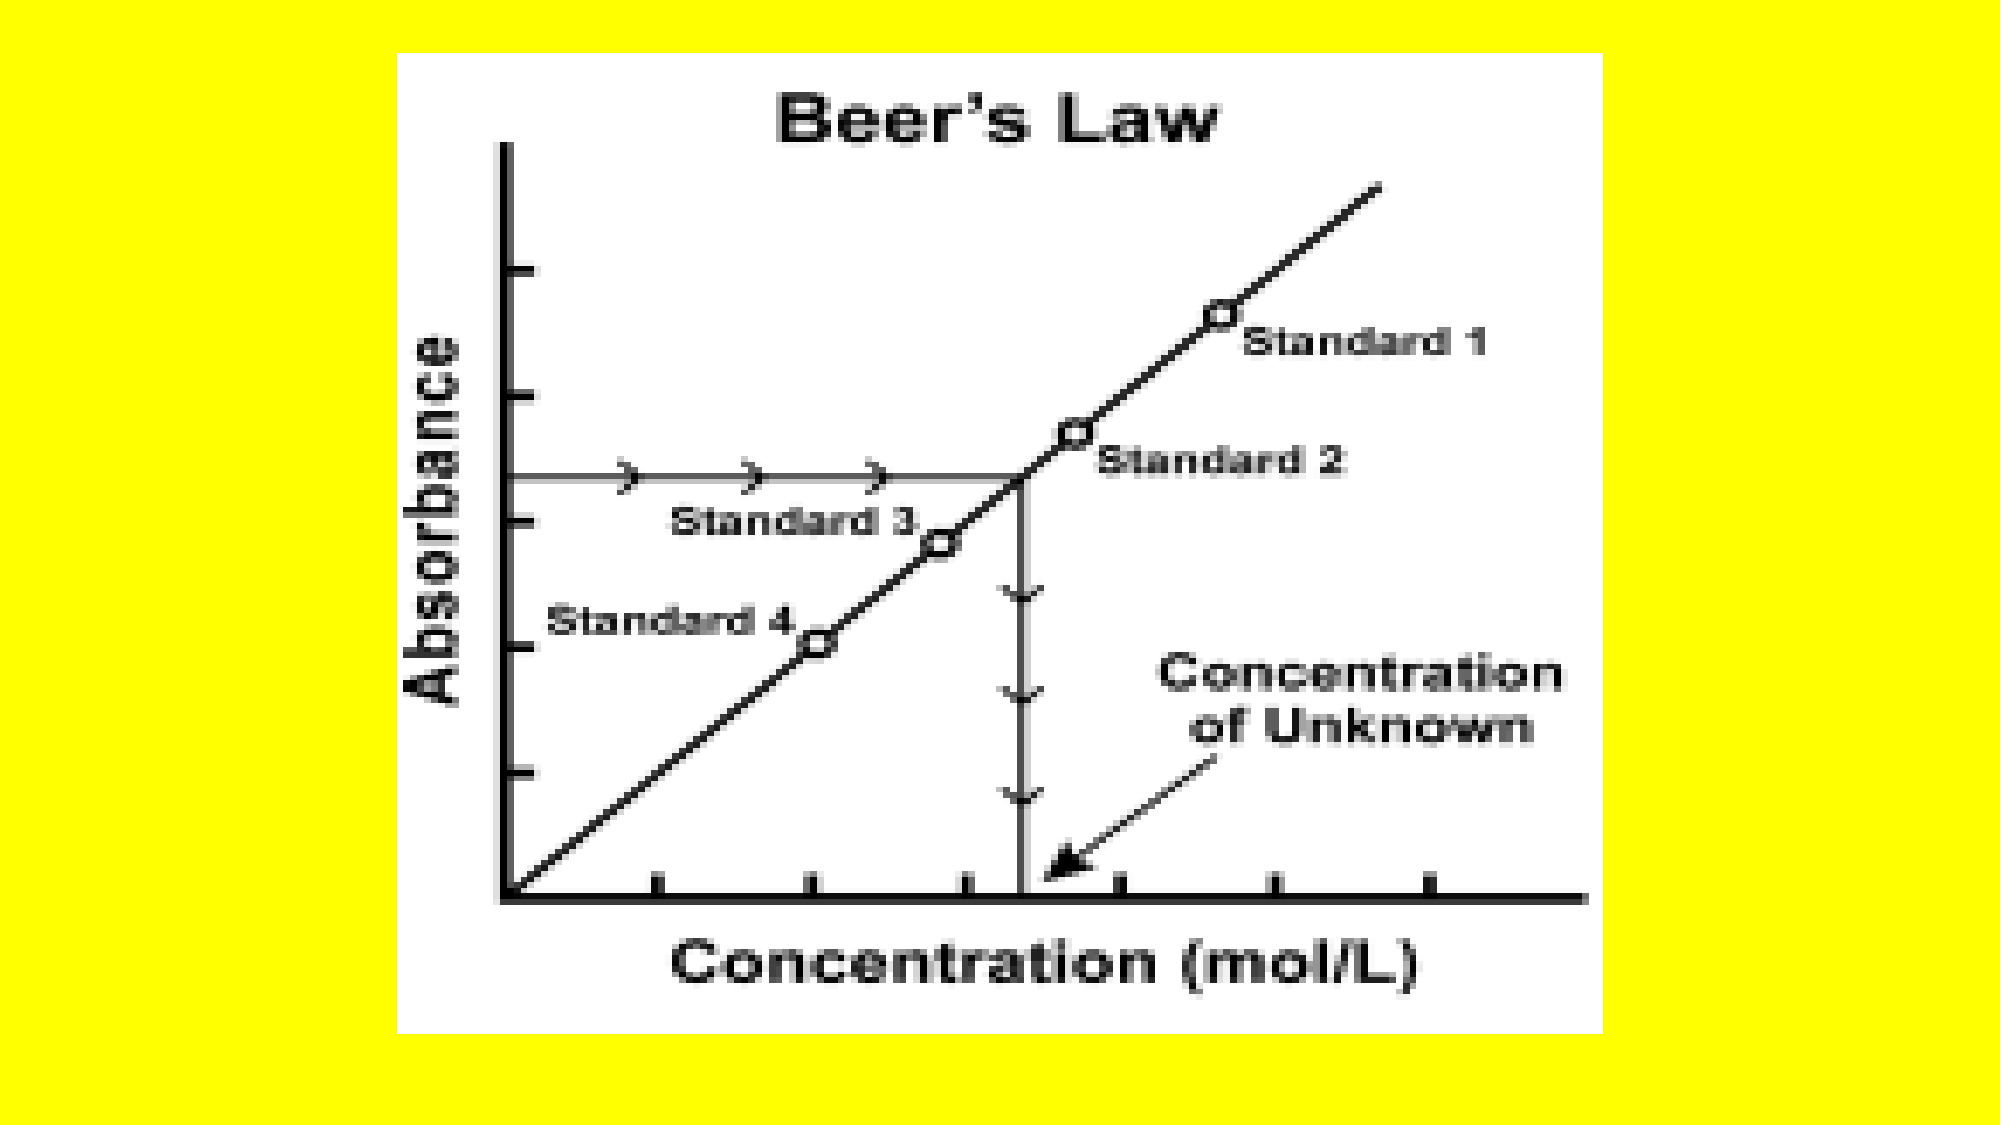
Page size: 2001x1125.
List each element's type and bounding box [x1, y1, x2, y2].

picture [397, 53, 1603, 1034]
